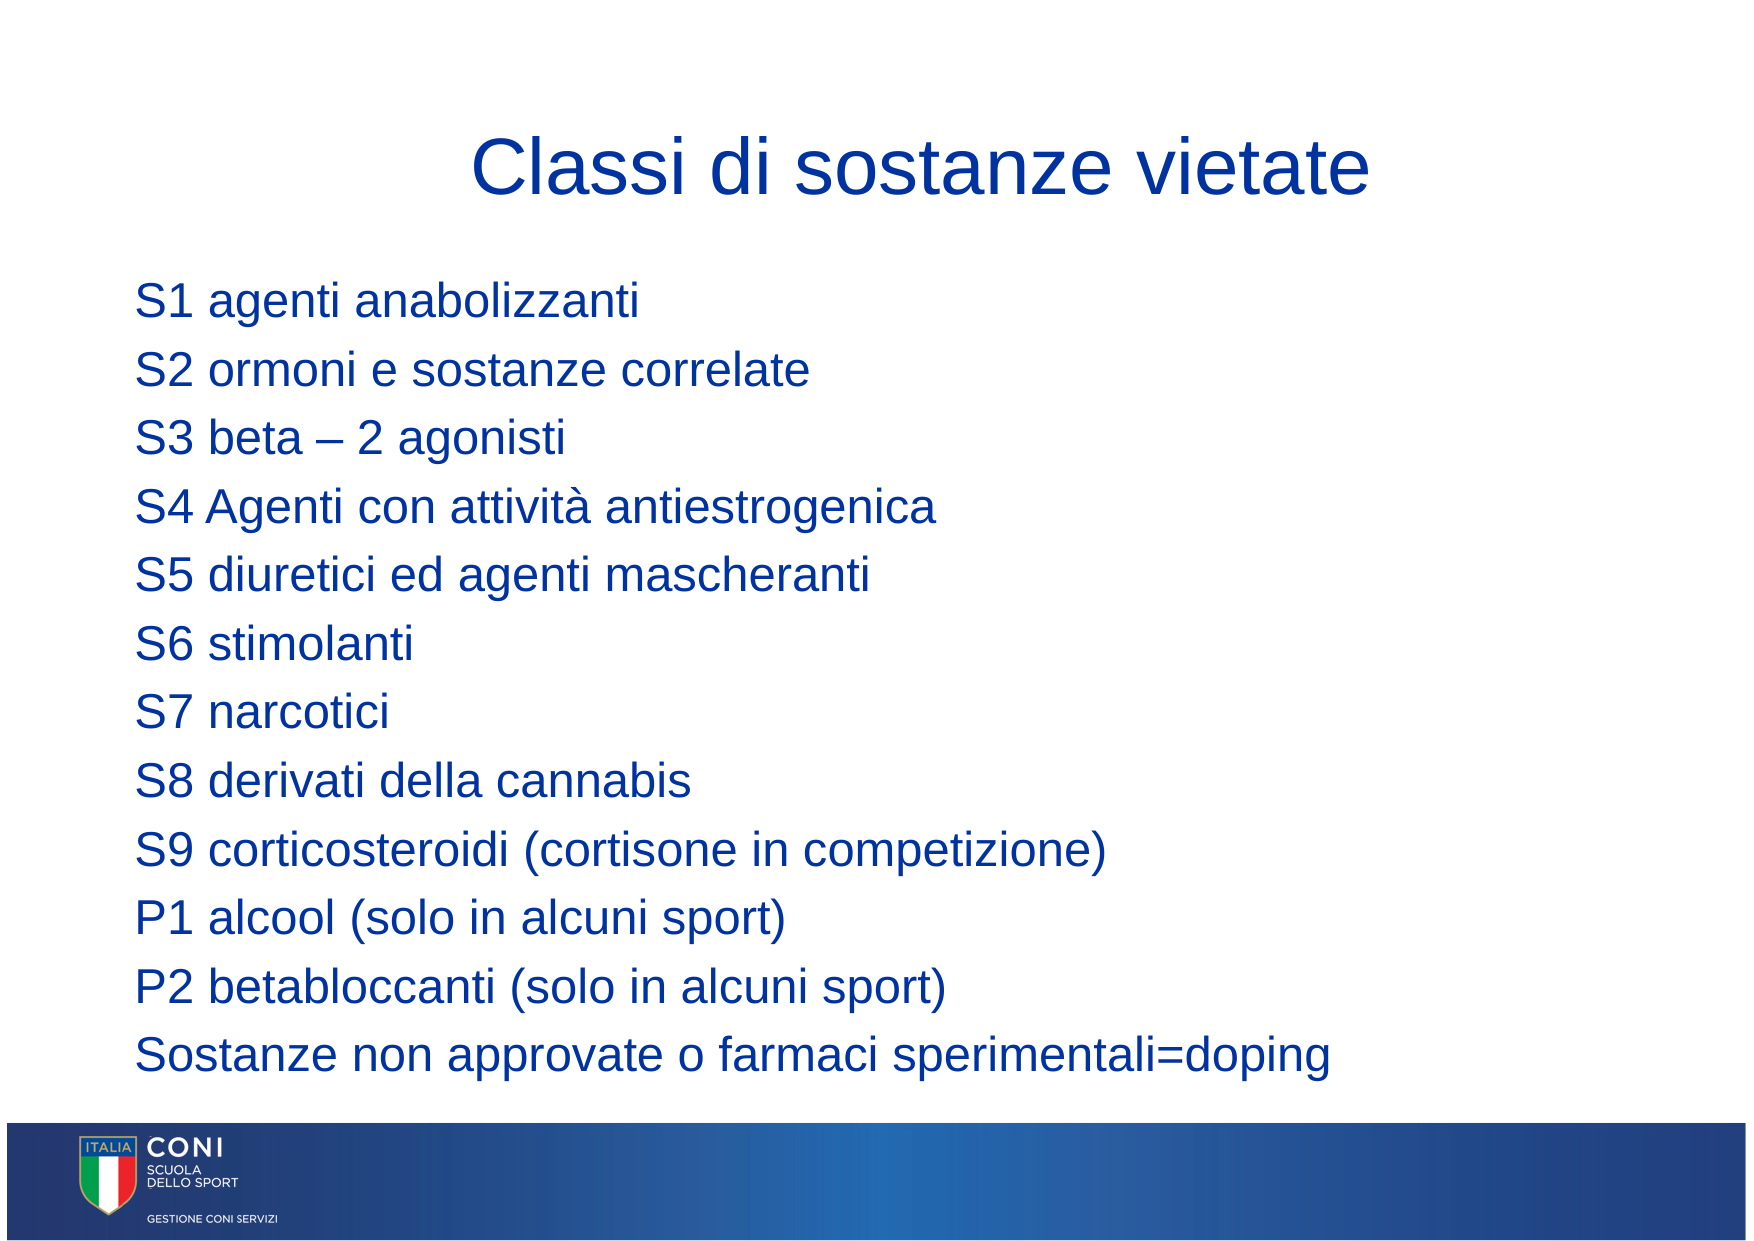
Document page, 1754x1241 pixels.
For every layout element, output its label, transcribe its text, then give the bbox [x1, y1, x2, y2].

list S1 agenti anabolizzanti S2 ormoni e sostanze correlate S3 beta – 2 agonisti S4 Agenti con attività antiestrogenica S5 diuretici ed agenti mascheranti S6 stimolanti S7 narcotici S8 derivati della cannabis S9 corticosteroidi (cortisone in competizione) P1 alcool (solo in alcuni sport) P2 betabloccanti (solo in alcuni sport) Sostanze non approvate o farmaci sperimentali=doping [134, 268, 1624, 1088]
title Classi di sostanze vietate [177, 106, 1666, 219]
picture [7, 1122, 1746, 1241]
